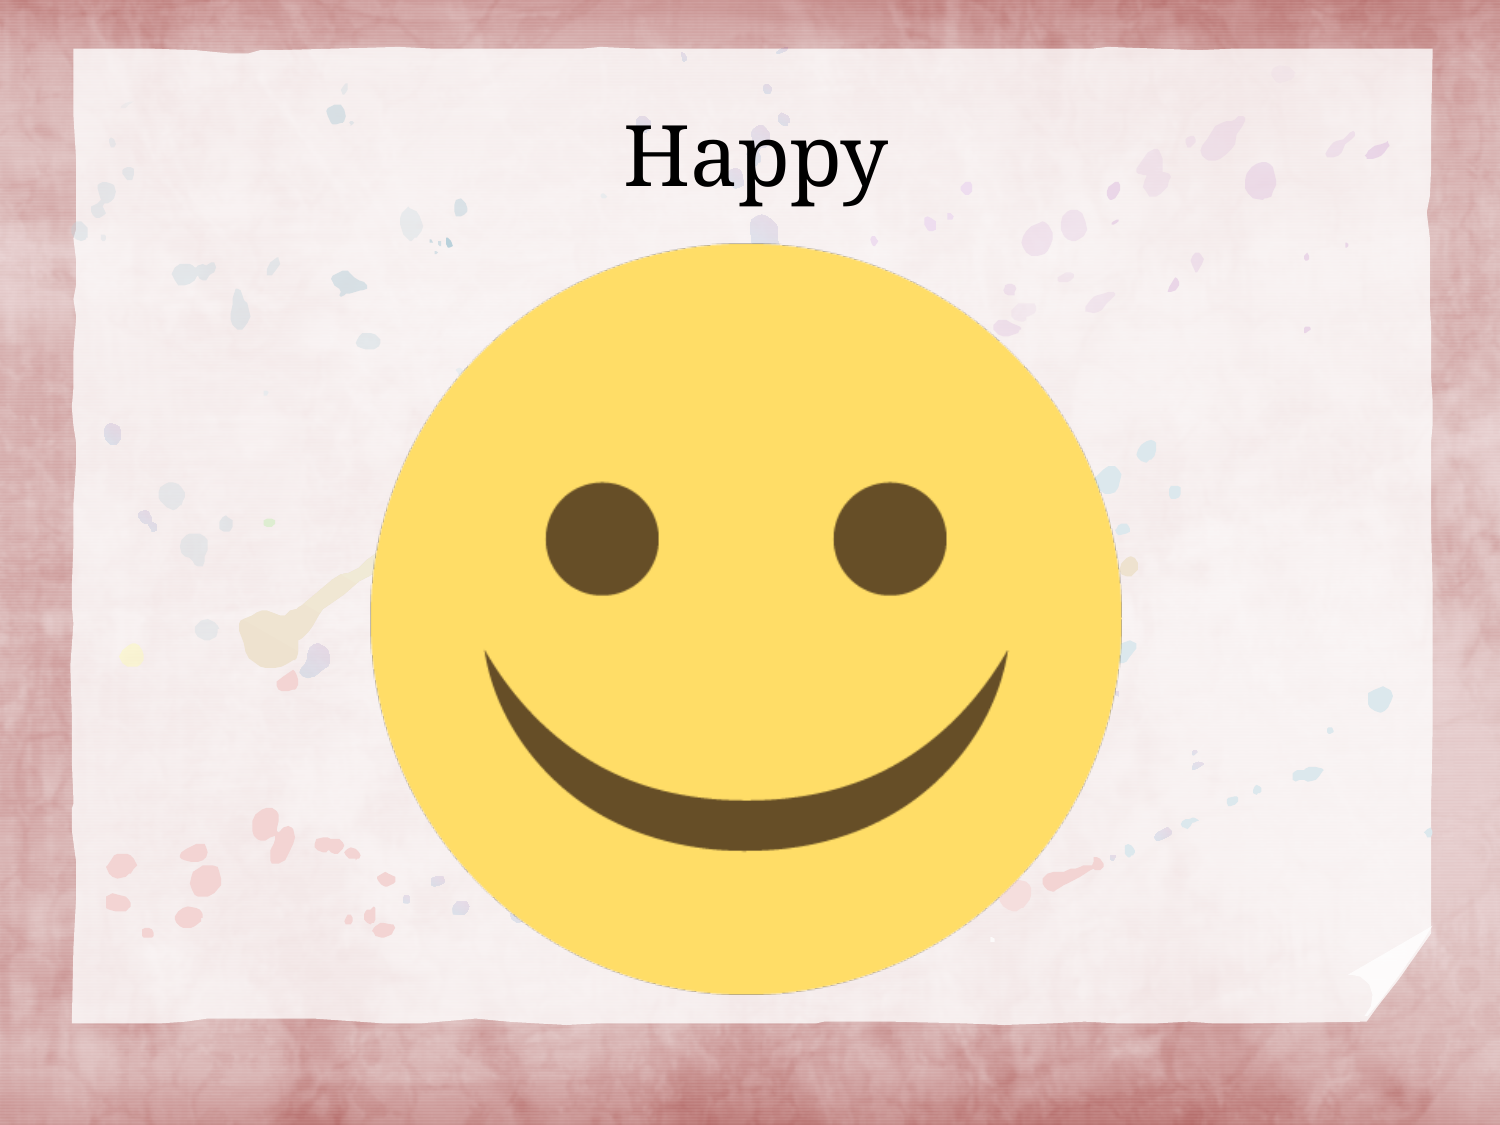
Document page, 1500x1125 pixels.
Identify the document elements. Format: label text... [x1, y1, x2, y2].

title Happy [152, 93, 1360, 212]
picture [346, 219, 1147, 1021]
